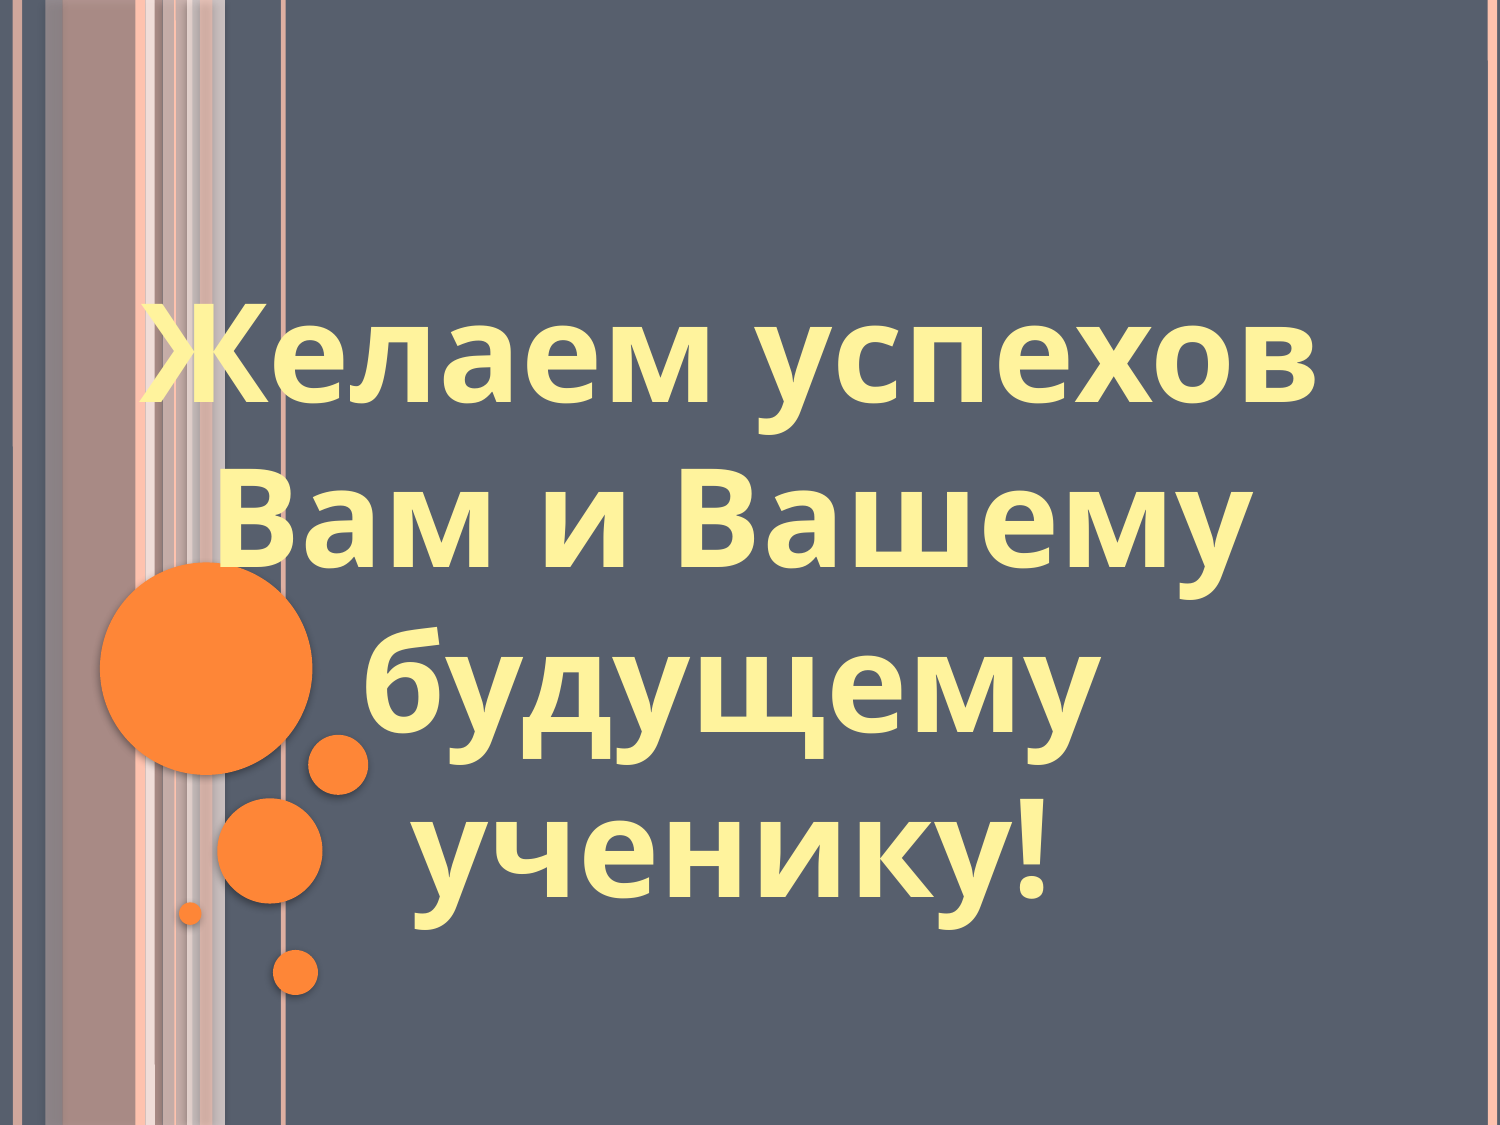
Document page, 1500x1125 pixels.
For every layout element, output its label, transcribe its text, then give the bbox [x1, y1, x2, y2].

list Желаем успехов Вам и Вашему будущему ученику! [93, 257, 1369, 388]
